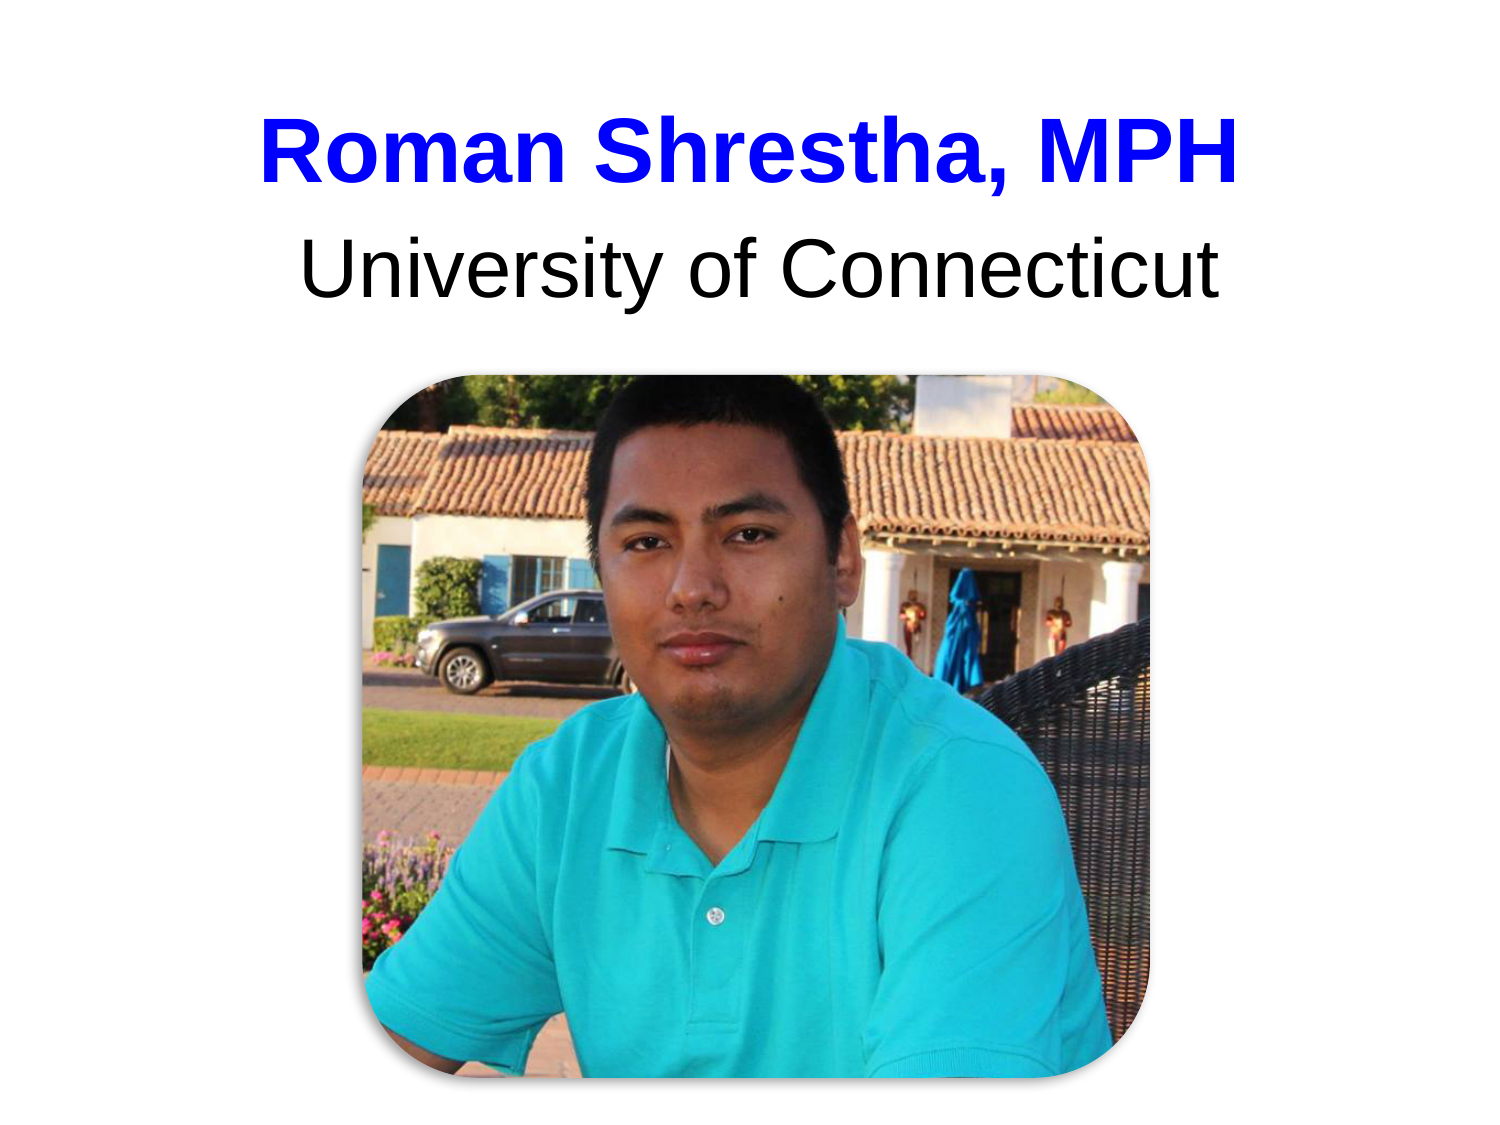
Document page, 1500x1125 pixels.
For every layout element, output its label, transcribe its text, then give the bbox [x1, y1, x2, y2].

title Roman Shrestha, MPH [62, 37, 1438, 209]
text_box University of Connecticut [137, 149, 1382, 322]
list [362, 374, 1151, 1079]
